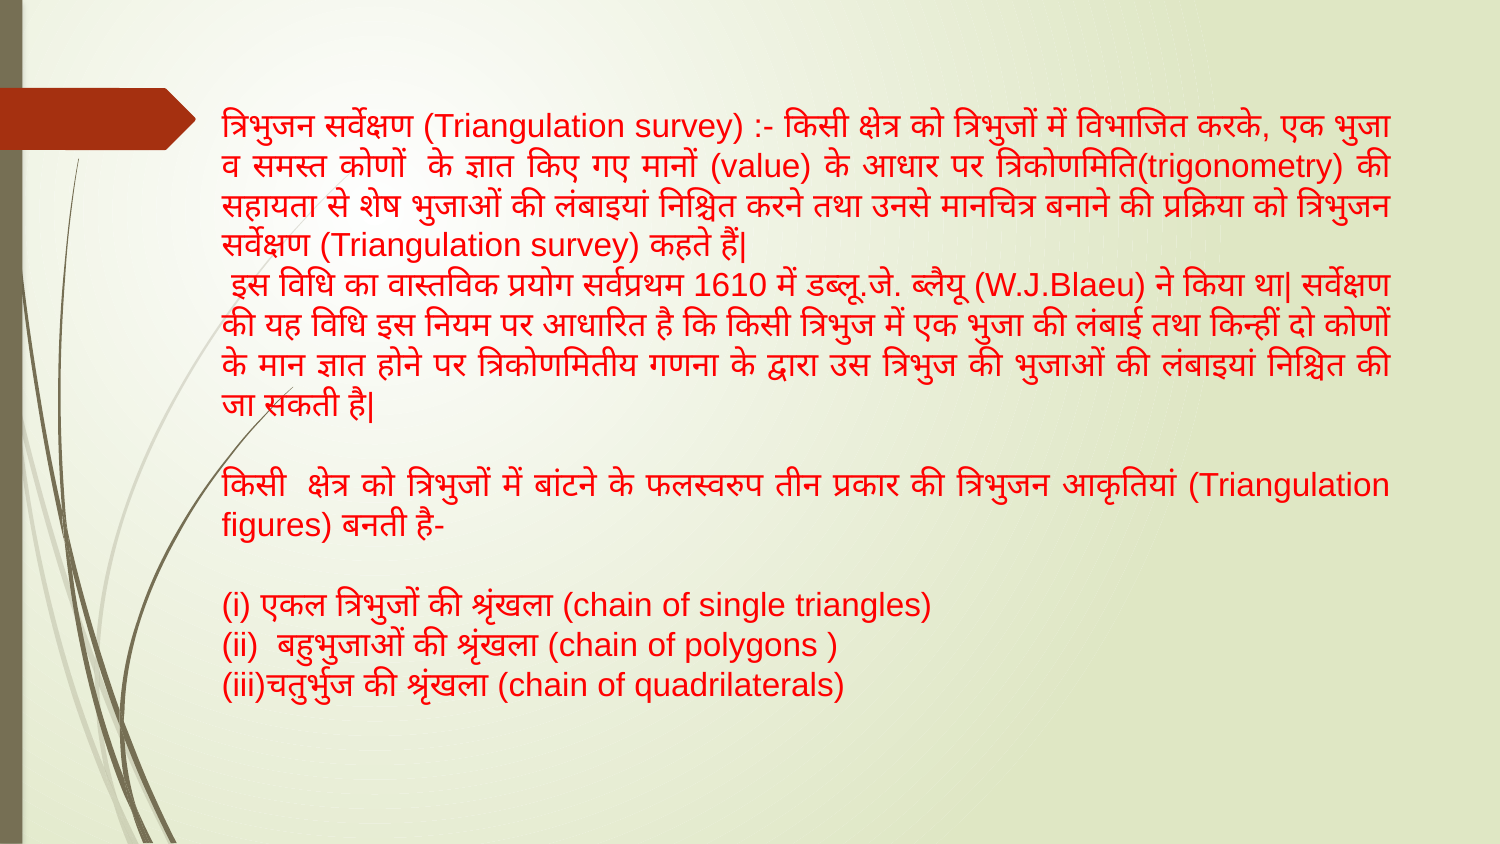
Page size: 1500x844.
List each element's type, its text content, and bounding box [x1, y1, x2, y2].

text_box त्रिभुजन सर्वेक्षण (Triangulation survey) :- किसी क्षेत्र को त्रिभुजों में विभाजित करके, एक भुजा व समस्त कोणों के ज्ञात किए गए मानों (value) के आधार पर त्रिकोणमिति(trigonometry) की सहायता से शेष भुजाओं की लंबाइयां निश्चित करने तथा उनसे मानचित्र बनाने की प्रक्रिया को त्रिभुजन सर्वेक्षण (Triangulation survey) कहते हैं| इस विधि का वास्तविक प्रयोग सर्वप्रथम 1610 में डब्लू.जे. ब्लैयू (W.J.Blaeu) ने किया था| सर्वेक्षण की यह विधि इस नियम पर आधारित है कि किसी त्रिभुज में एक भुजा की लंबाई तथा किन्हीं दो कोणों के मान ज्ञात होने पर त्रिकोणमितीय गणना के द्वारा उस त्रिभुज की भुजाओं की लंबाइयां निश्चित की जा सकती है| किसी क्षेत्र को त्रिभुजों में बांटने के फलस्वरुप तीन प्रकार की त्रिभुजन आकृतियां (Triangulation figures) बनती है- (i) एकल त्रिभुजों की श्रृंखला (chain of single triangles) (ii) बहुभुजाओं की श्रृंखला (chain of polygons ) (iii)चतुर्भुज की श्रृंखला (chain of quadrilaterals) [206, 96, 1406, 790]
